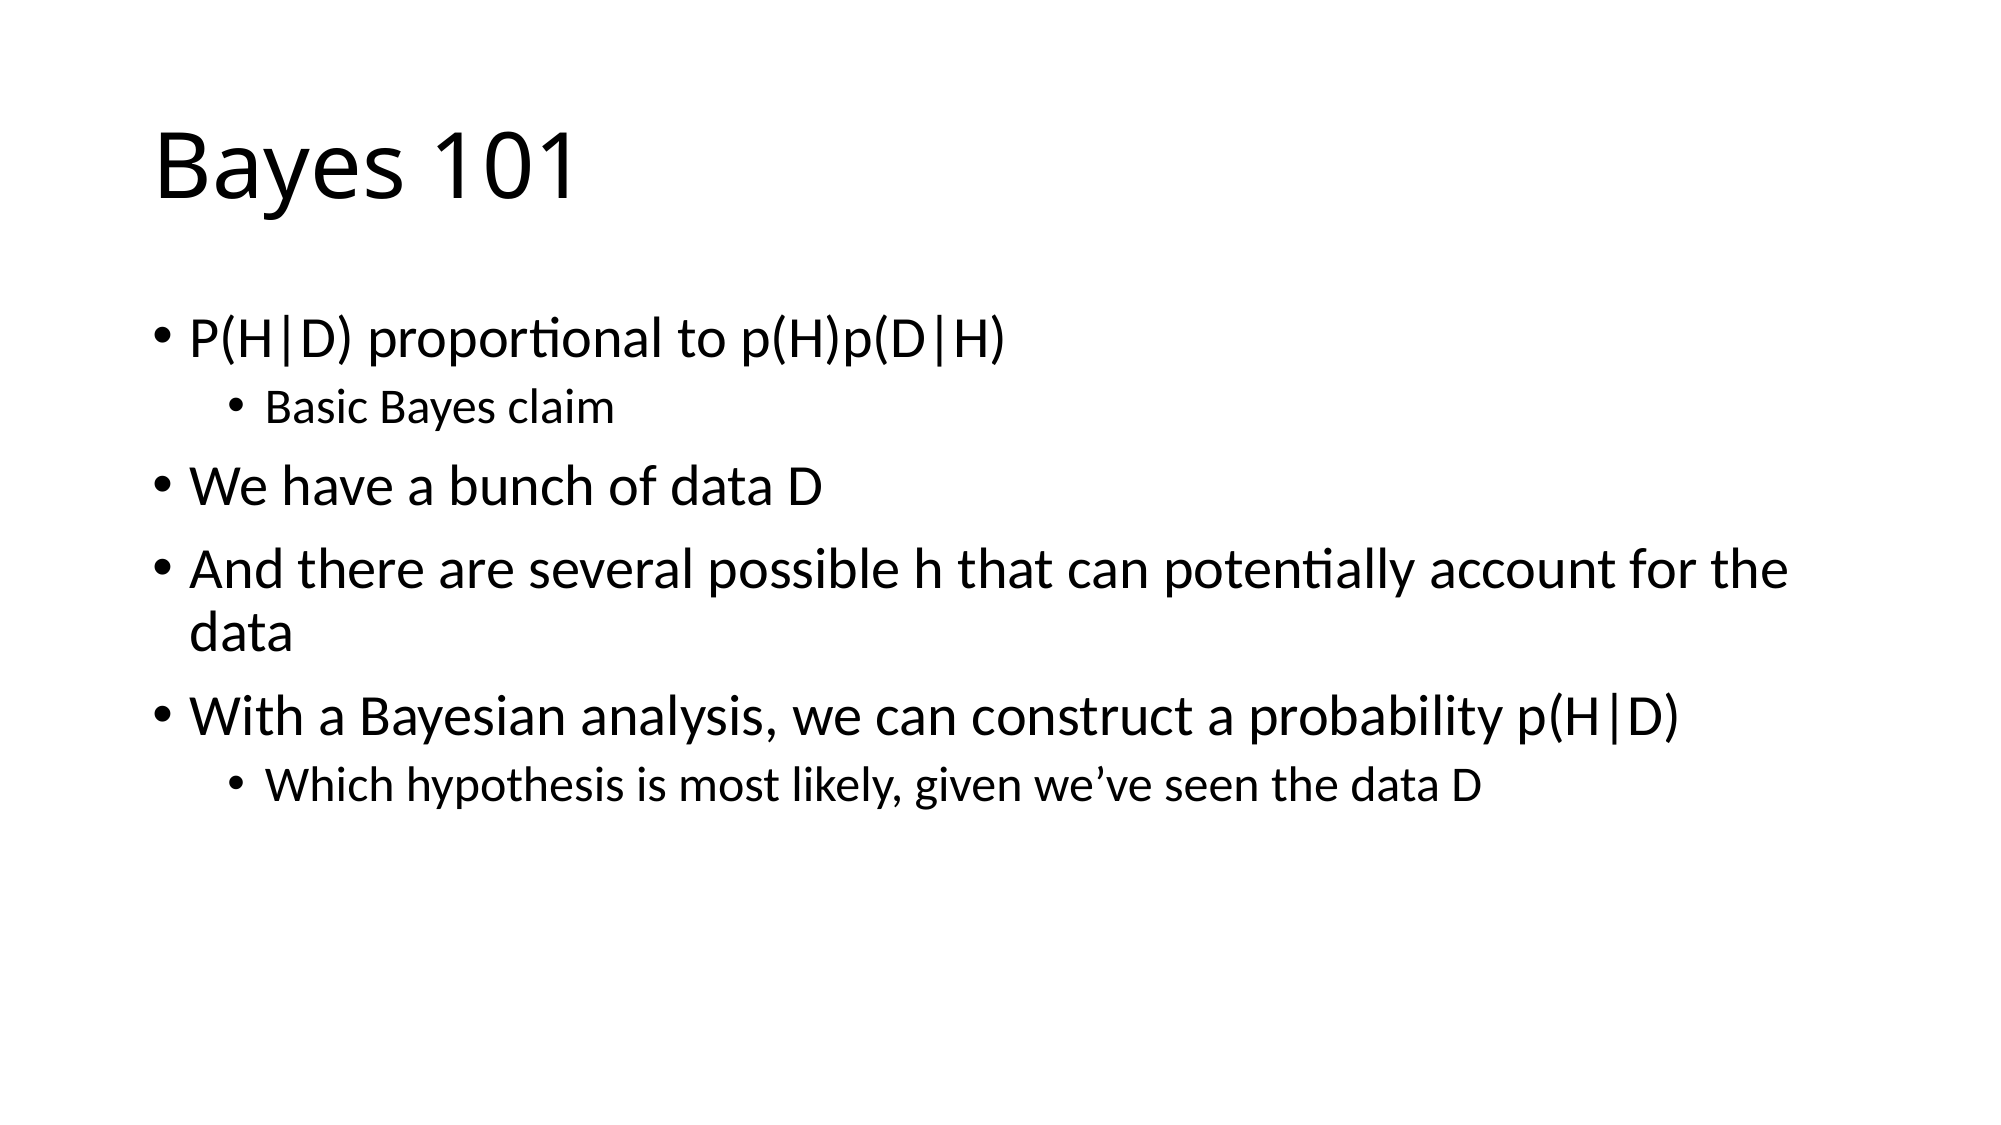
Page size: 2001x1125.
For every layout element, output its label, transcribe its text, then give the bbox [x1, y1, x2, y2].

title Bayes 101 [137, 59, 1863, 278]
list P(H|D) proportional to p(H)p(D|H) Basic Bayes claim We have a bunch of data D And there are several possible h that can potentially account for the data With a Bayesian analysis, we can construct a probability p(H|D) Which hypothesis is most likely, given we’ve seen the data D [137, 299, 1863, 1014]
